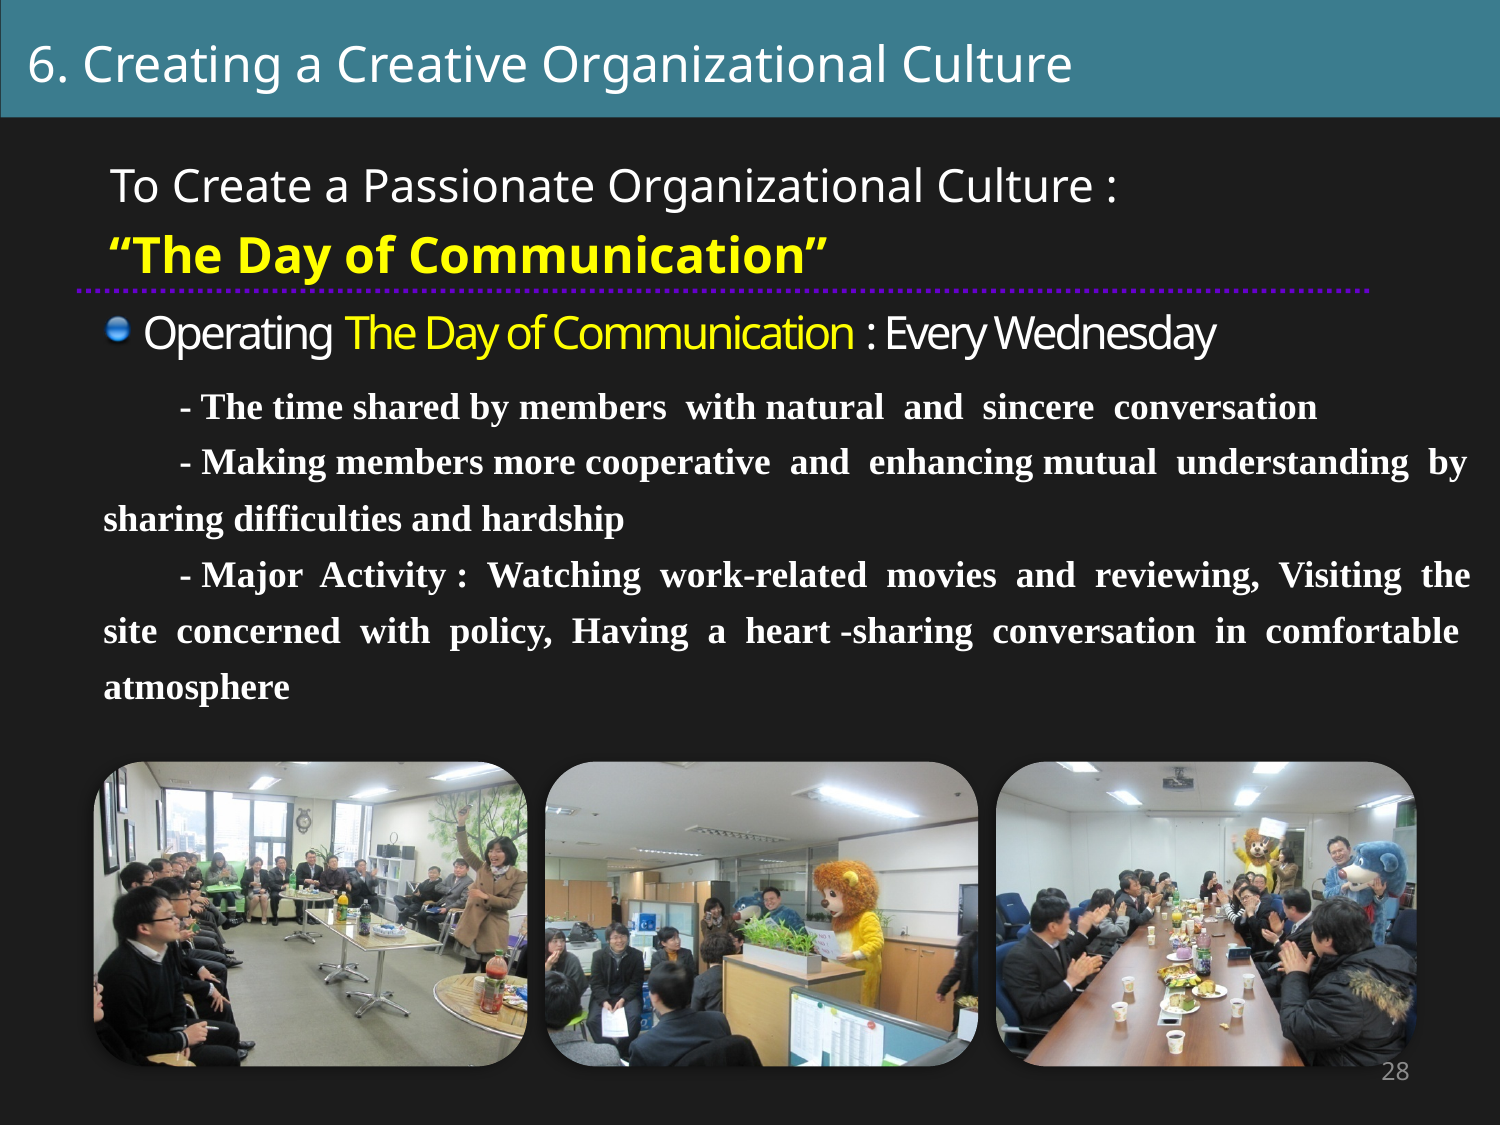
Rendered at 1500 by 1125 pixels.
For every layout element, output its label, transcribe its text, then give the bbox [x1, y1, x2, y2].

text_box [0, 0, 1500, 118]
picture [995, 761, 1417, 1067]
picture [103, 315, 131, 348]
picture [93, 761, 528, 1067]
text_box 6. Creating a Creative Organizational Culture [12, 17, 1484, 109]
text_box To Create a Passionate Organizational Culture : “The Day of Communication” [95, 160, 1400, 279]
picture [544, 761, 979, 1067]
text_box Operating The Day of Communication : Every Wednesday - The time shared by members with natural and sincere conversation - Making members more cooperative and enhancing mutual understanding by sharing difficulties and hardship - Major Activity : Watching work-related movies and reviewing, Visiting the site concerned with policy, Having a heart -sharing conversation in comfortable atmosphere [88, 304, 1500, 715]
slide_number 28 [1074, 1042, 1425, 1103]
